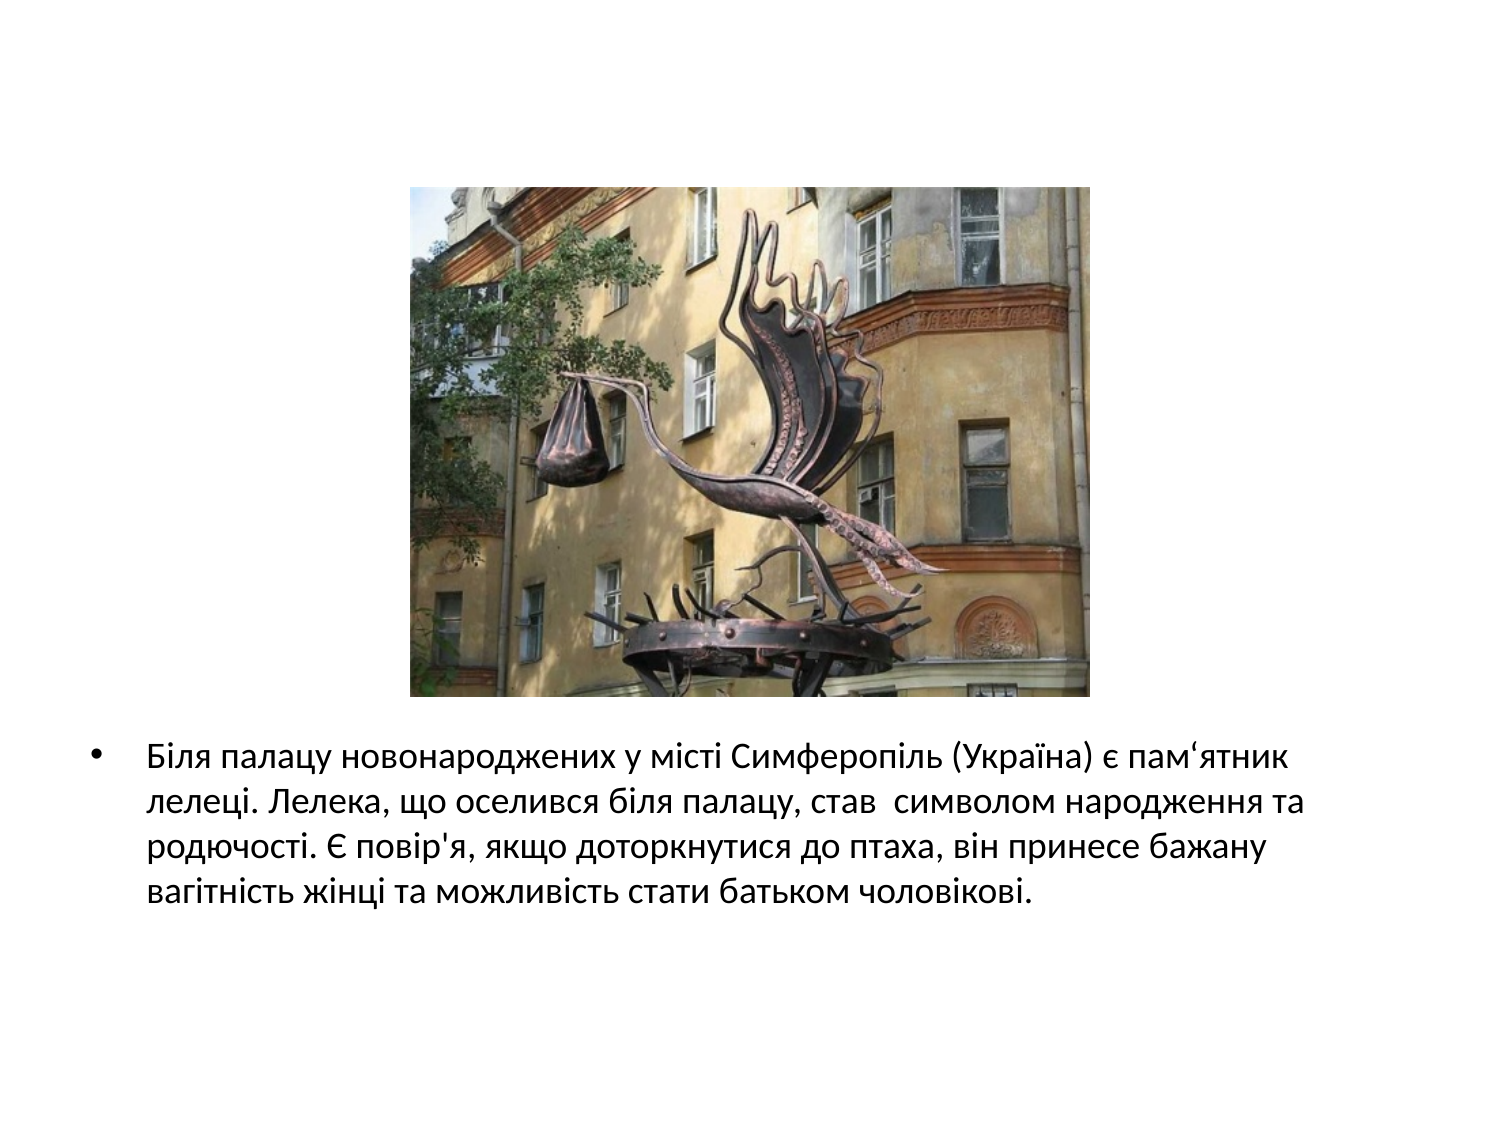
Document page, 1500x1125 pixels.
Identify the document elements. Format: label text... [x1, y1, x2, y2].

list Біля палацу новонароджених у місті Симферопіль (Україна) є пам‘ятник лелеці. Лелека, що оселився біля палацу, став символом народження та родючості. Є повір'я, якщо доторкнутися до птаха, він принесе бажану вагітність жінці та можливість стати батьком чоловікові. [75, 262, 1425, 1005]
picture [409, 187, 1090, 697]
